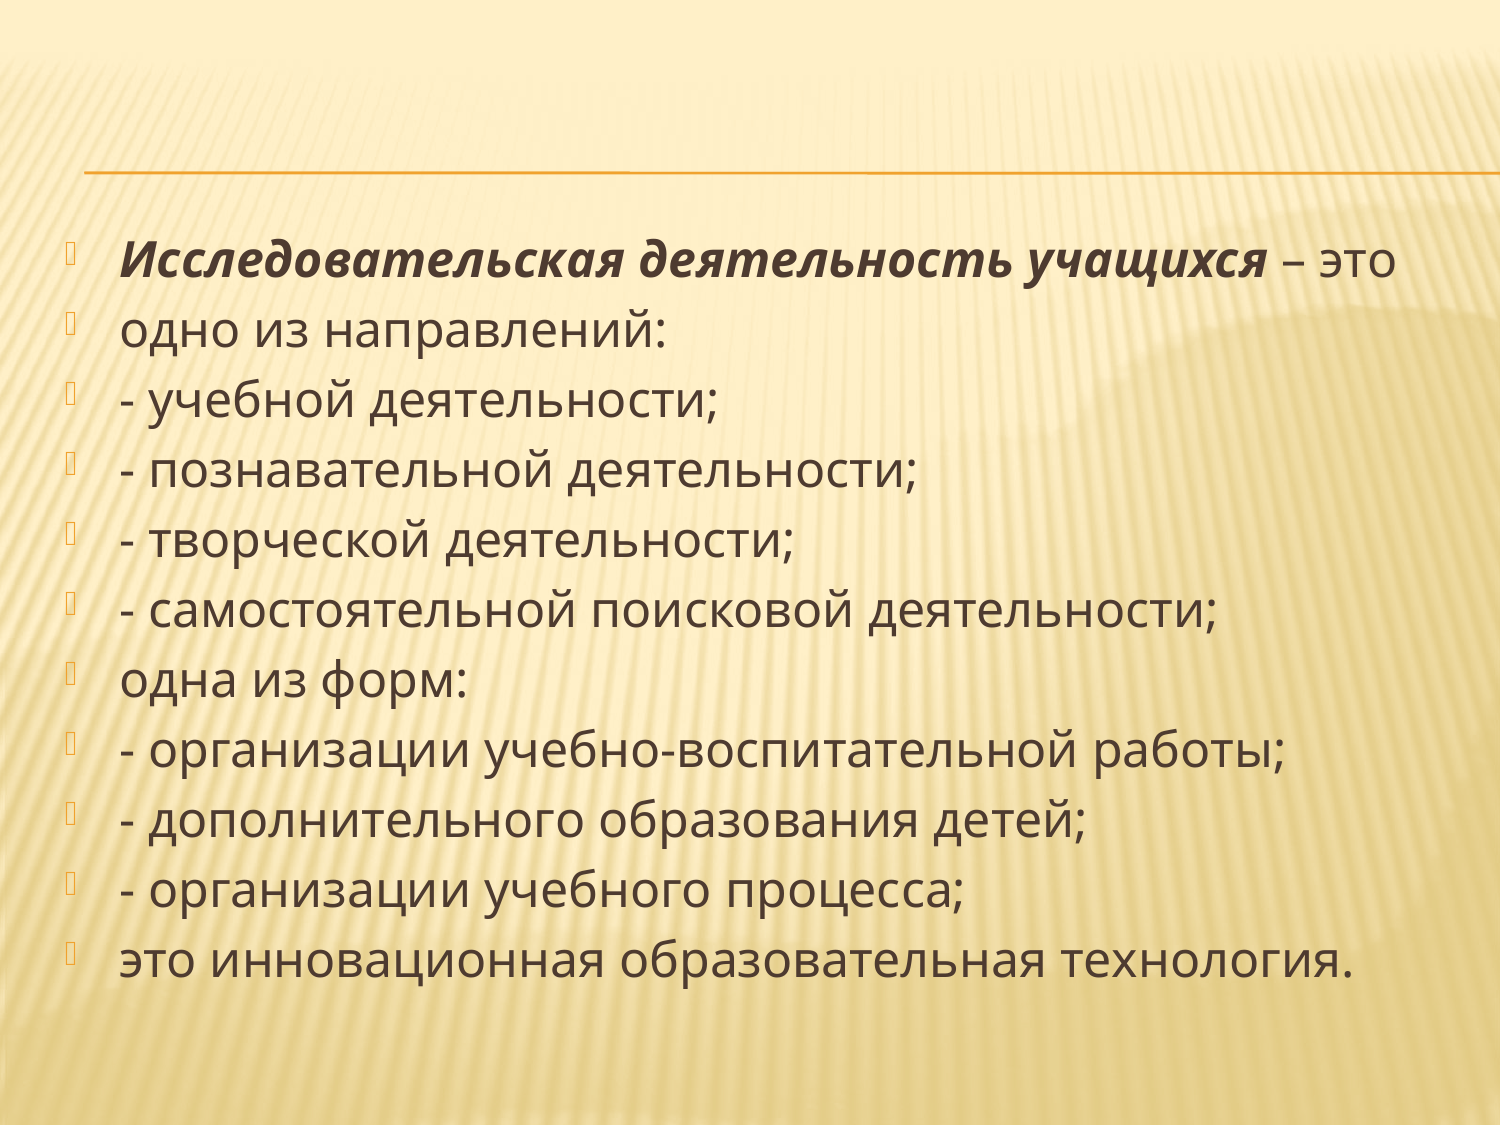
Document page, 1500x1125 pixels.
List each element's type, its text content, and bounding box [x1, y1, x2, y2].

list Исследовательская деятельность учащихся – это одно из направлений: - учебной деятельности; - познавательной деятельности; - творческой деятельности; - самостоятельной поисковой деятельности; одна из форм: - организации учебно-воспитательной работы; - дополнительного образования детей; - организации учебного процесса; это инновационная образовательная технология. [50, 219, 1475, 998]
